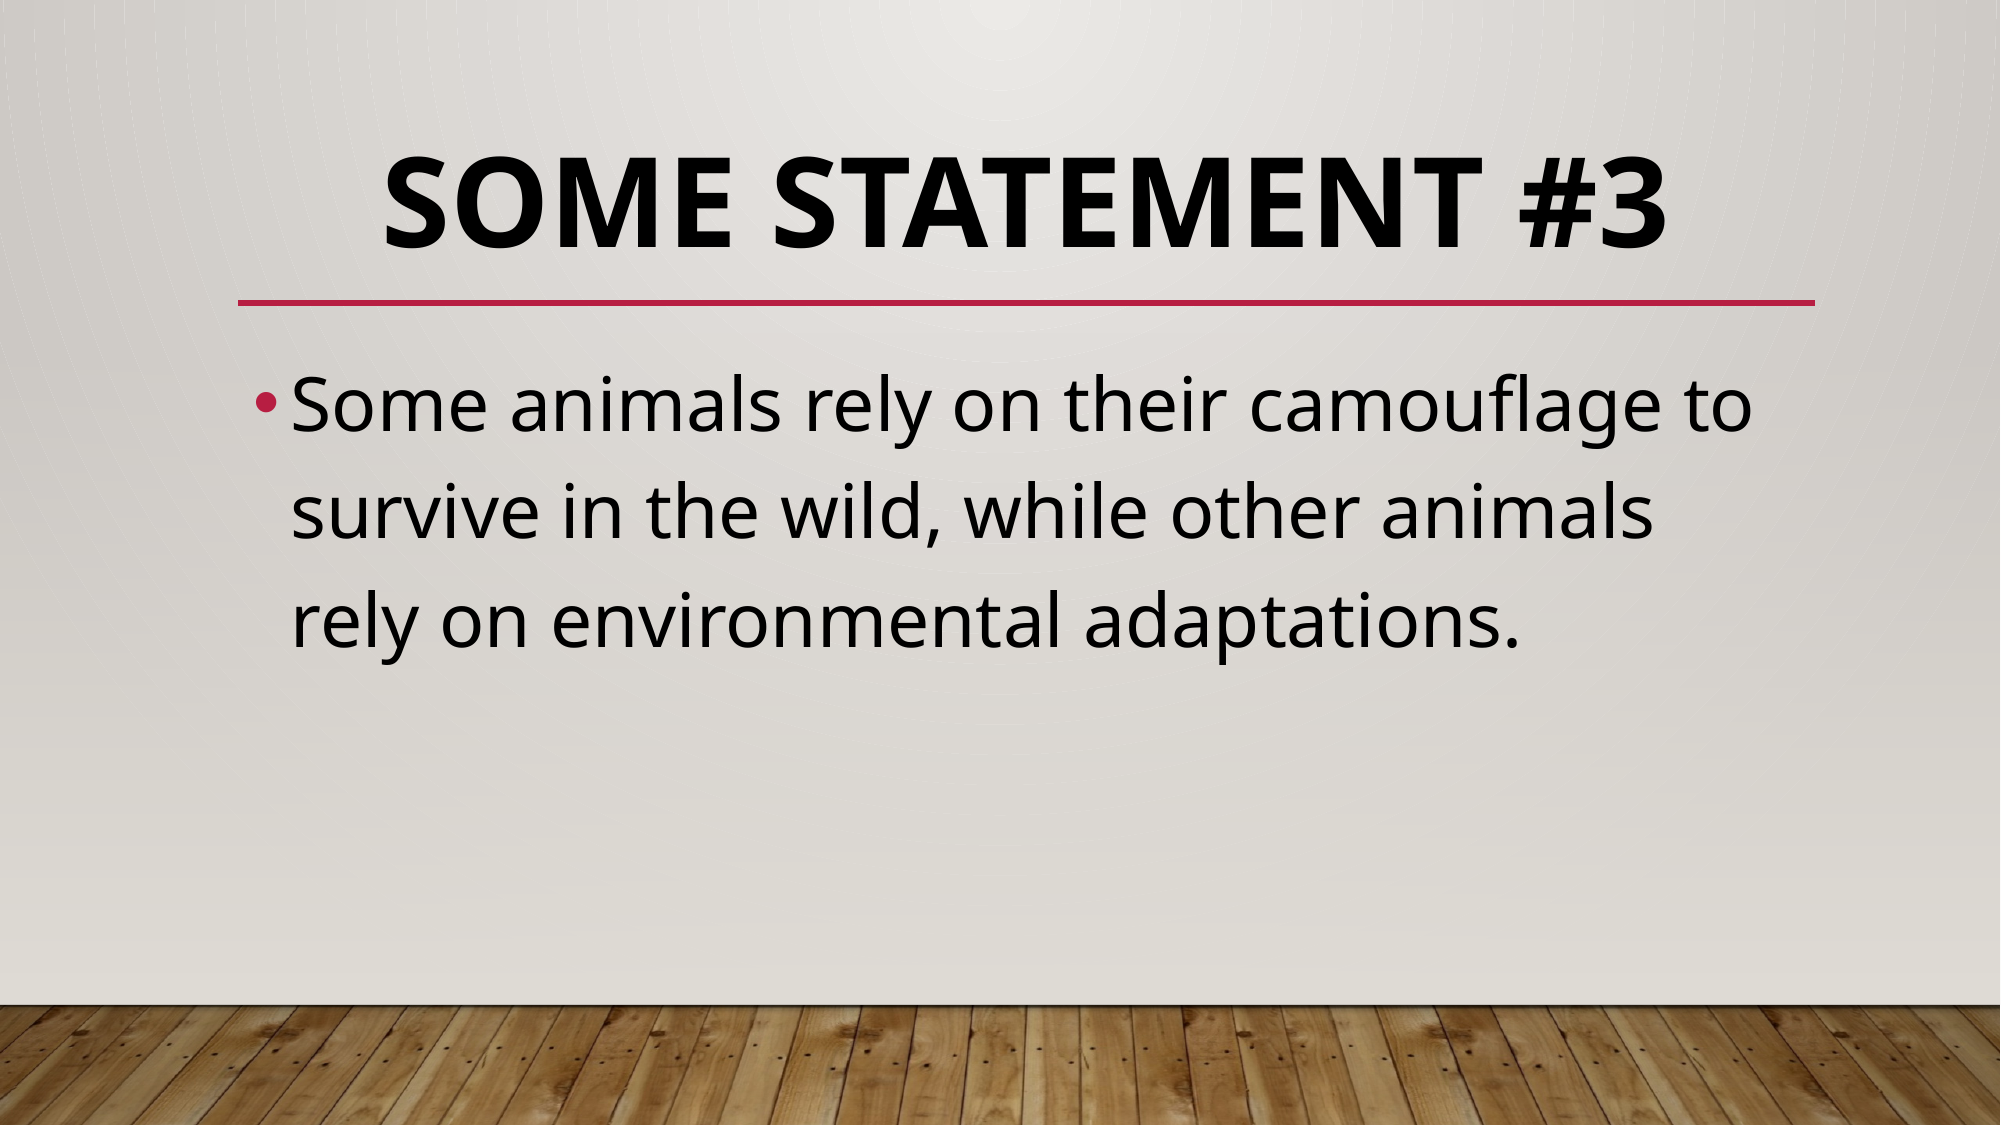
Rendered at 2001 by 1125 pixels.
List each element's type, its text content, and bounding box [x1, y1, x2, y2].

picture [0, 1005, 2000, 1125]
list Some animals rely on their camouflage to survive in the wild, while other animals rely on environmental adaptations. [238, 330, 1814, 897]
title Some Statement #3 [238, 131, 1814, 305]
